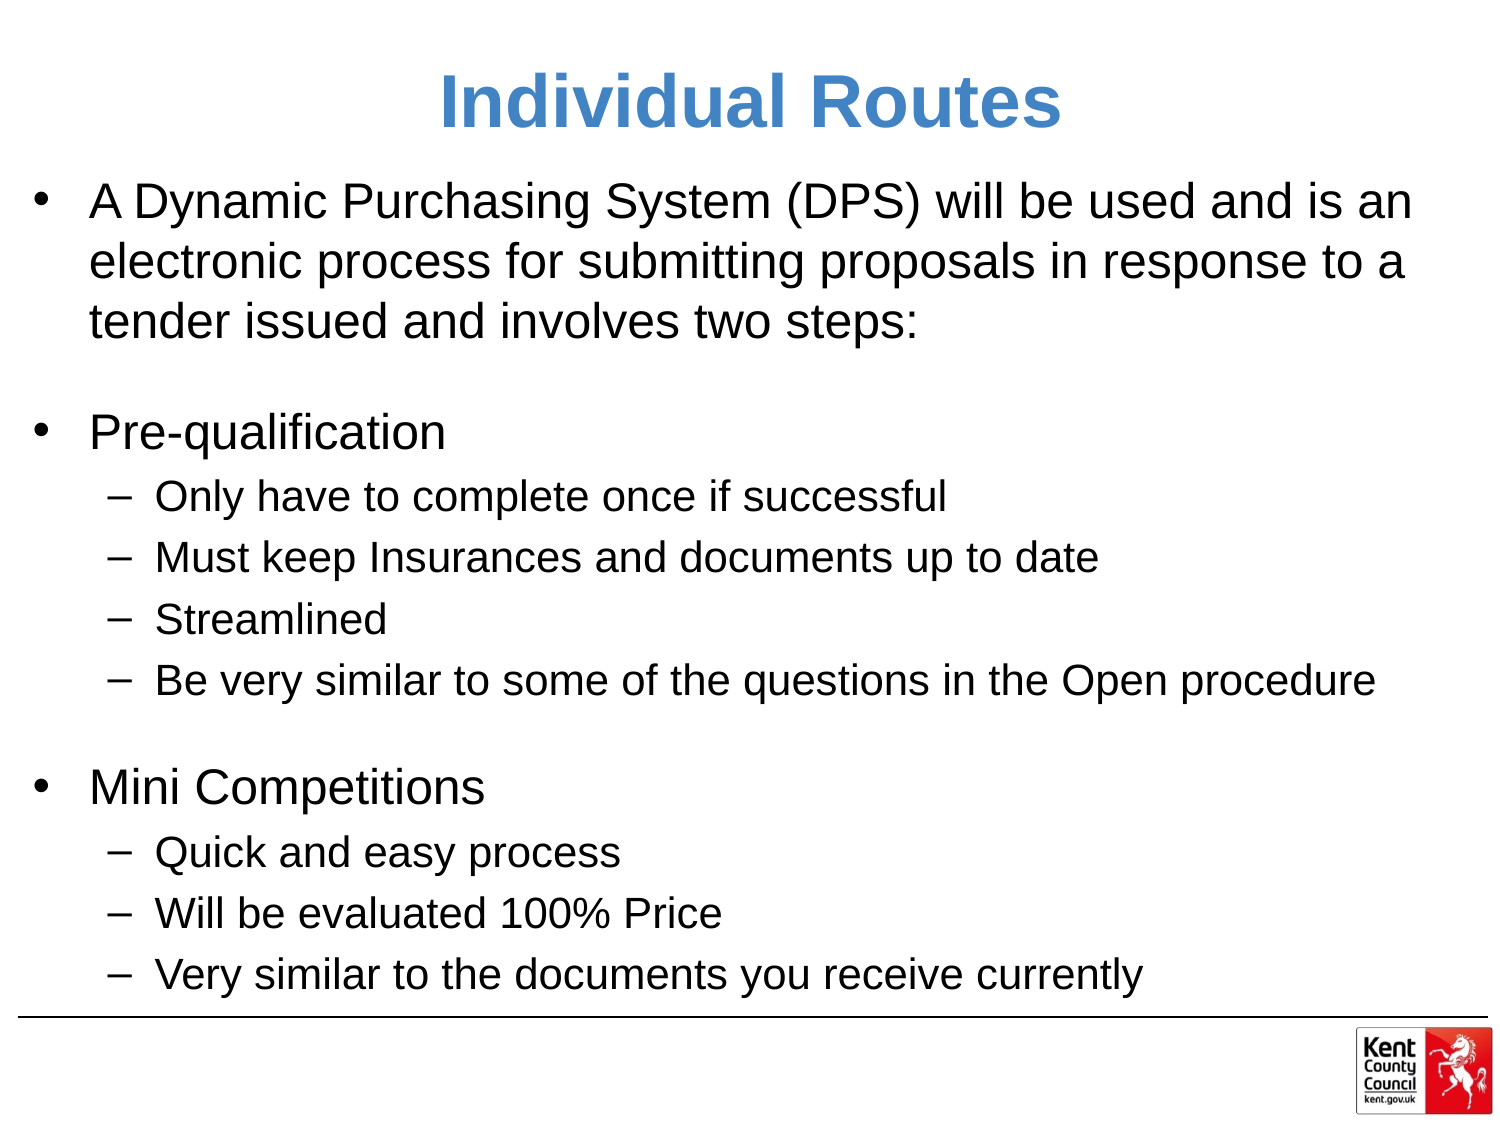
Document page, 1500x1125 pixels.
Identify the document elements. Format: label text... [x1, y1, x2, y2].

title Individual Routes [76, 3, 1427, 160]
list A Dynamic Purchasing System (DPS) will be used and is an electronic process for submitting proposals in response to a tender issued and involves two steps: Pre-qualification Only have to complete once if successful Must keep Insurances and documents up to date Streamlined Be very similar to some of the questions in the Open procedure Mini Competitions Quick and easy process Will be evaluated 100% Price Very similar to the documents you receive currently [17, 160, 1471, 904]
picture [1353, 1023, 1495, 1118]
